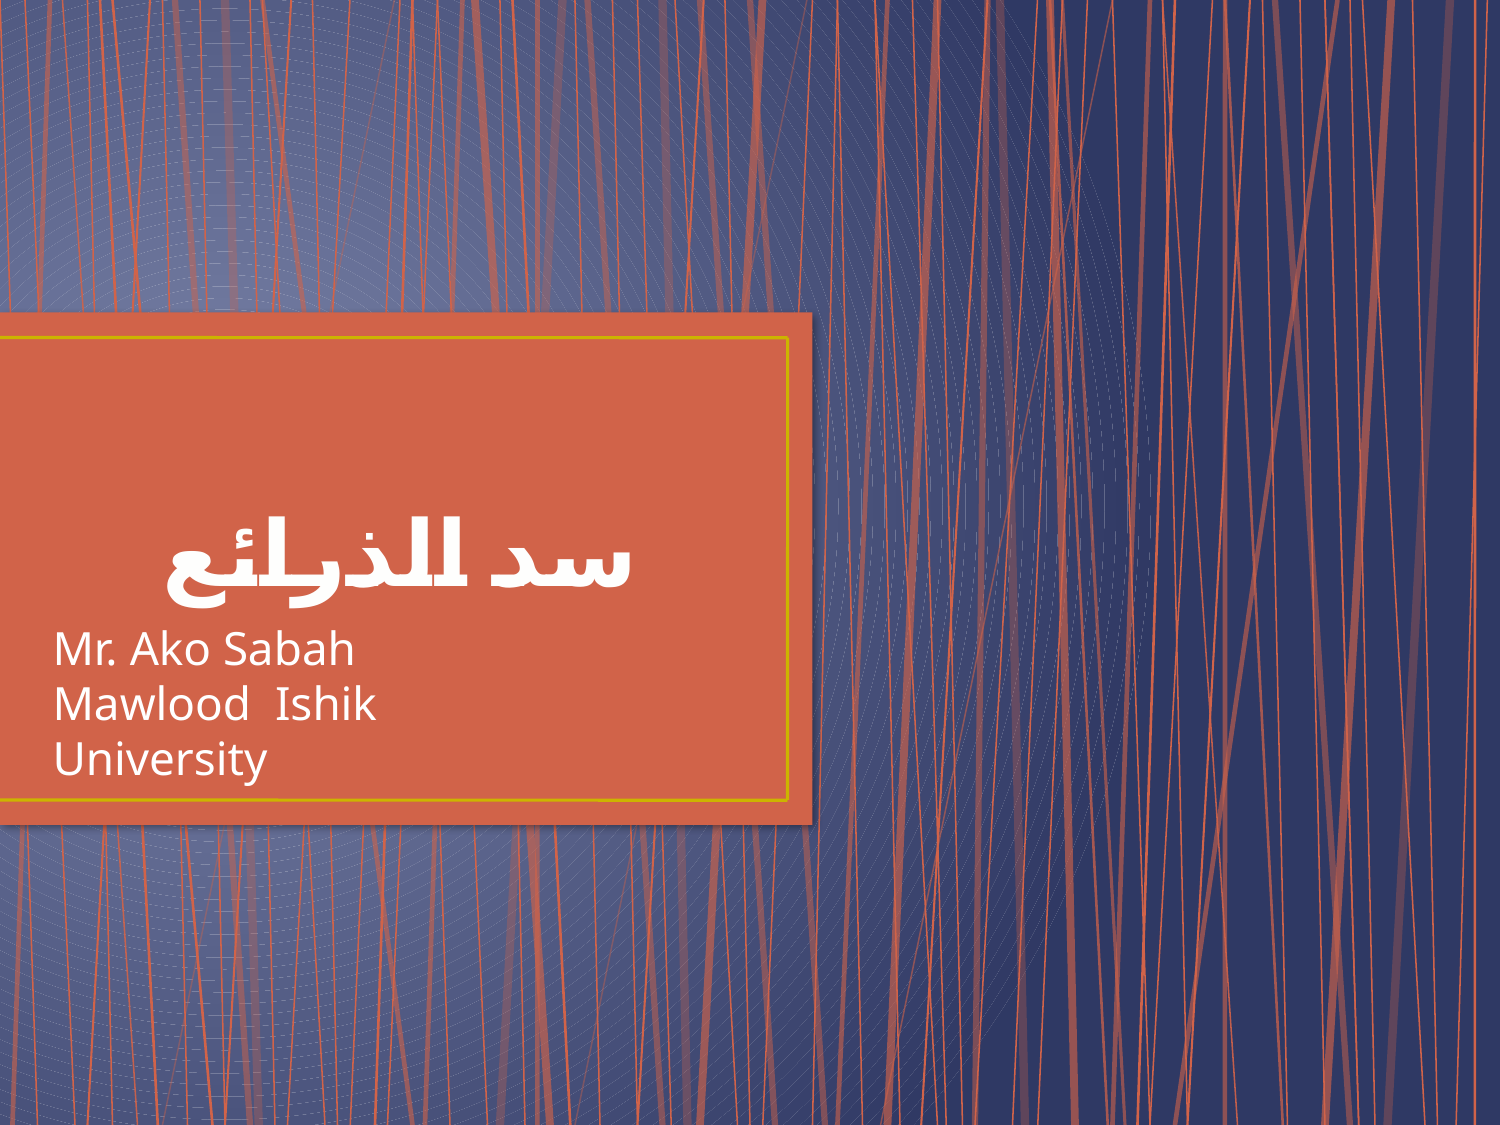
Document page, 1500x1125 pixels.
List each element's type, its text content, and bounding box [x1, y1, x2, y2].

title سد الذرائع [37, 349, 763, 612]
subtitle Mr. Ako Sabah Mawlood Ishik University [37, 612, 538, 788]
